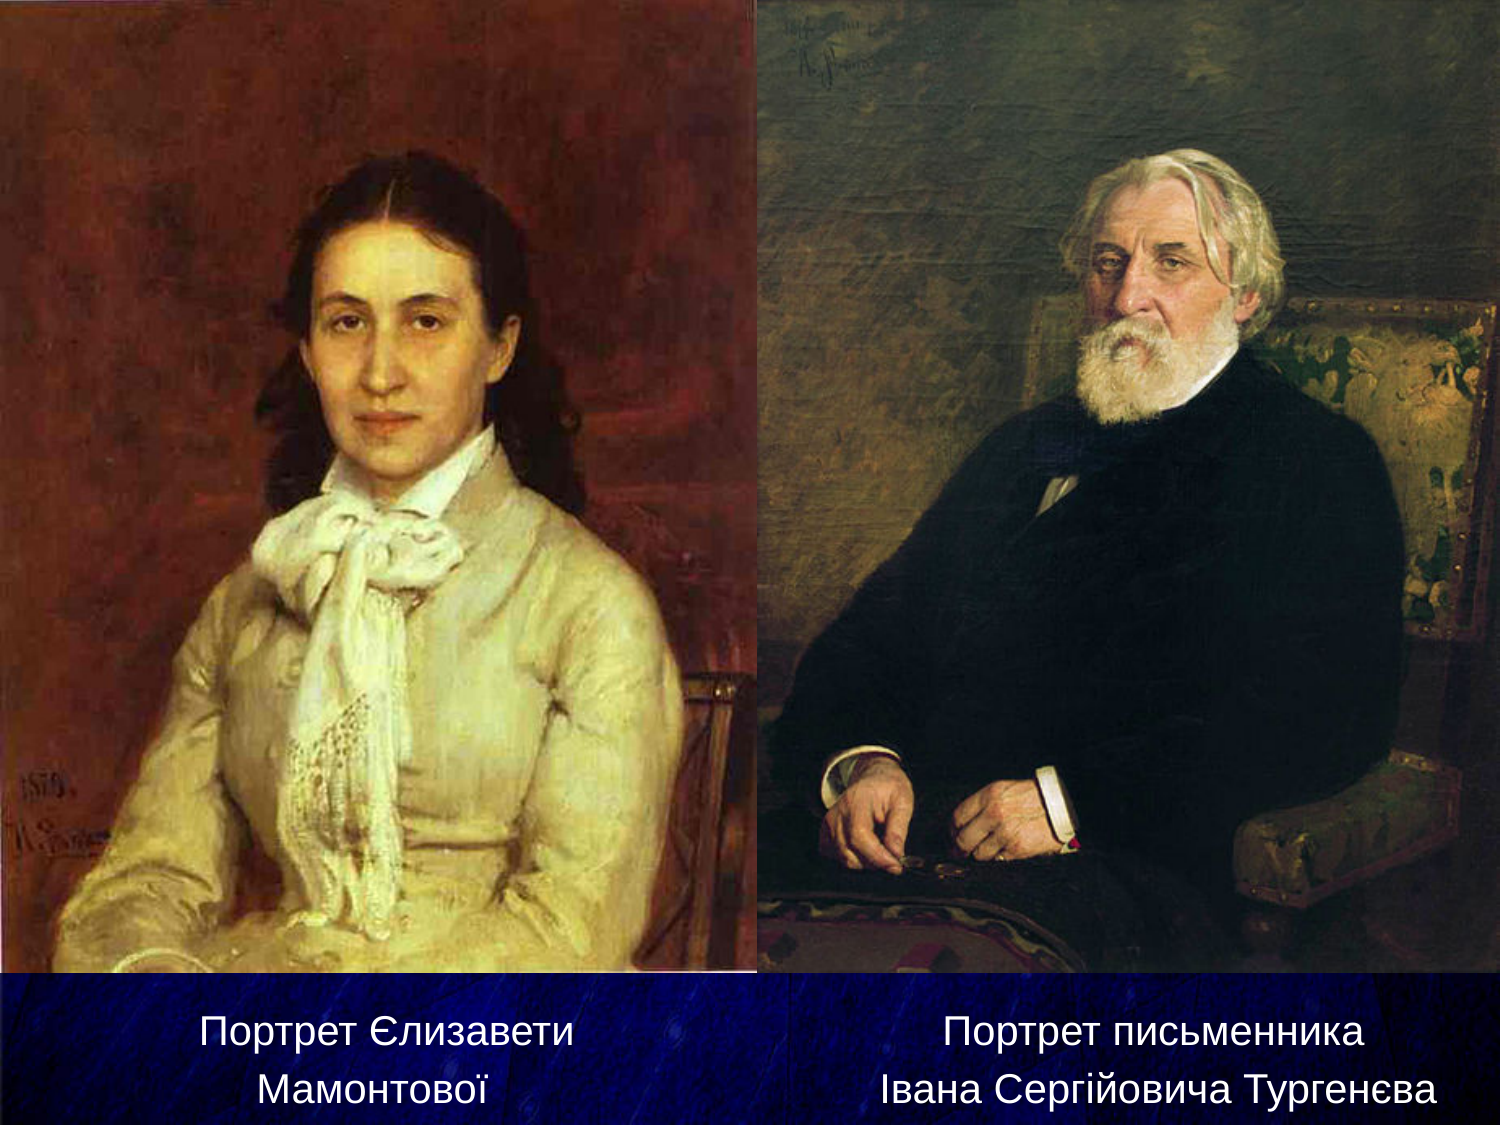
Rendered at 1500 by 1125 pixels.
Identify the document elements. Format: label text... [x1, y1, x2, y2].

picture [0, 0, 1500, 995]
list Портрет Єлизавети Портрет письменника Мамонтової Івана Сергійовича Тургенєва [0, 995, 1500, 1125]
